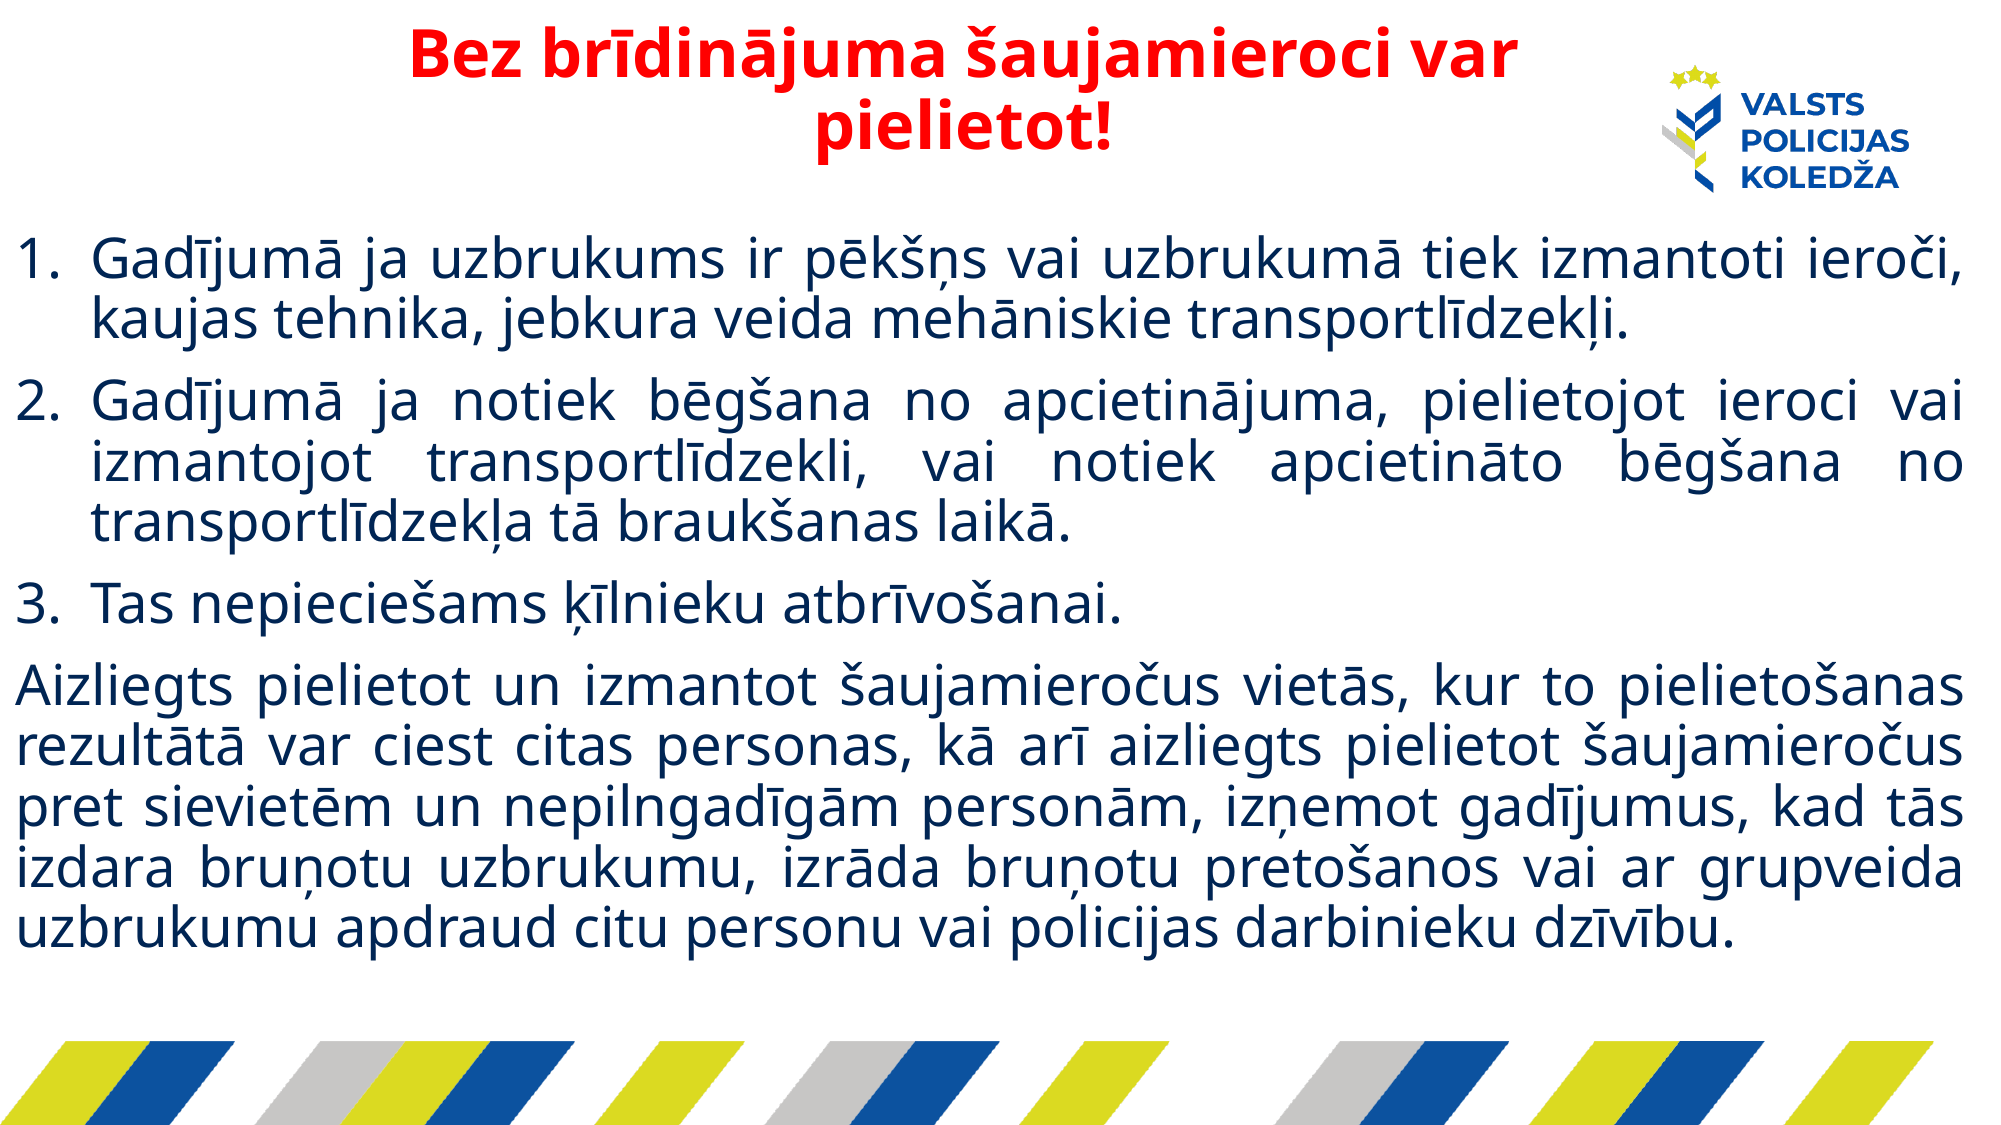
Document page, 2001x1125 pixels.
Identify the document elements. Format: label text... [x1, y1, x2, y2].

picture [1640, 50, 1932, 223]
list Gadījumā ja uzbrukums ir pēkšņs vai uzbrukumā tiek izmantoti ieroči, kaujas tehnika, jebkura veida mehāniskie transportlīdzekļi. Gadījumā ja notiek bēgšana no apcietinājuma, pielietojot ieroci vai izmantojot transportlīdzekli, vai notiek apcietināto bēgšana no transportlīdzekļa tā braukšanas laikā. Tas nepieciešams ķīlnieku atbrīvošanai. Aizliegts pielietot un izmantot šaujamieročus vietās, kur to pielietošanas rezultātā var ciest citas personas, kā arī aizliegts pielietot šaujamieročus pret sievietēm un nepilngadīgām personām, izņemot gadījumus, kad tās izdara bruņotu uzbrukumu, izrāda bruņotu pretošanos vai ar grupveida uzbrukumu apdraud citu personu vai policijas darbinieku dzīvību. [0, 222, 1981, 1016]
picture [0, 1041, 1934, 1125]
title Bez brīdinājuma šaujamieroci var pielietot! [361, 0, 1566, 184]
